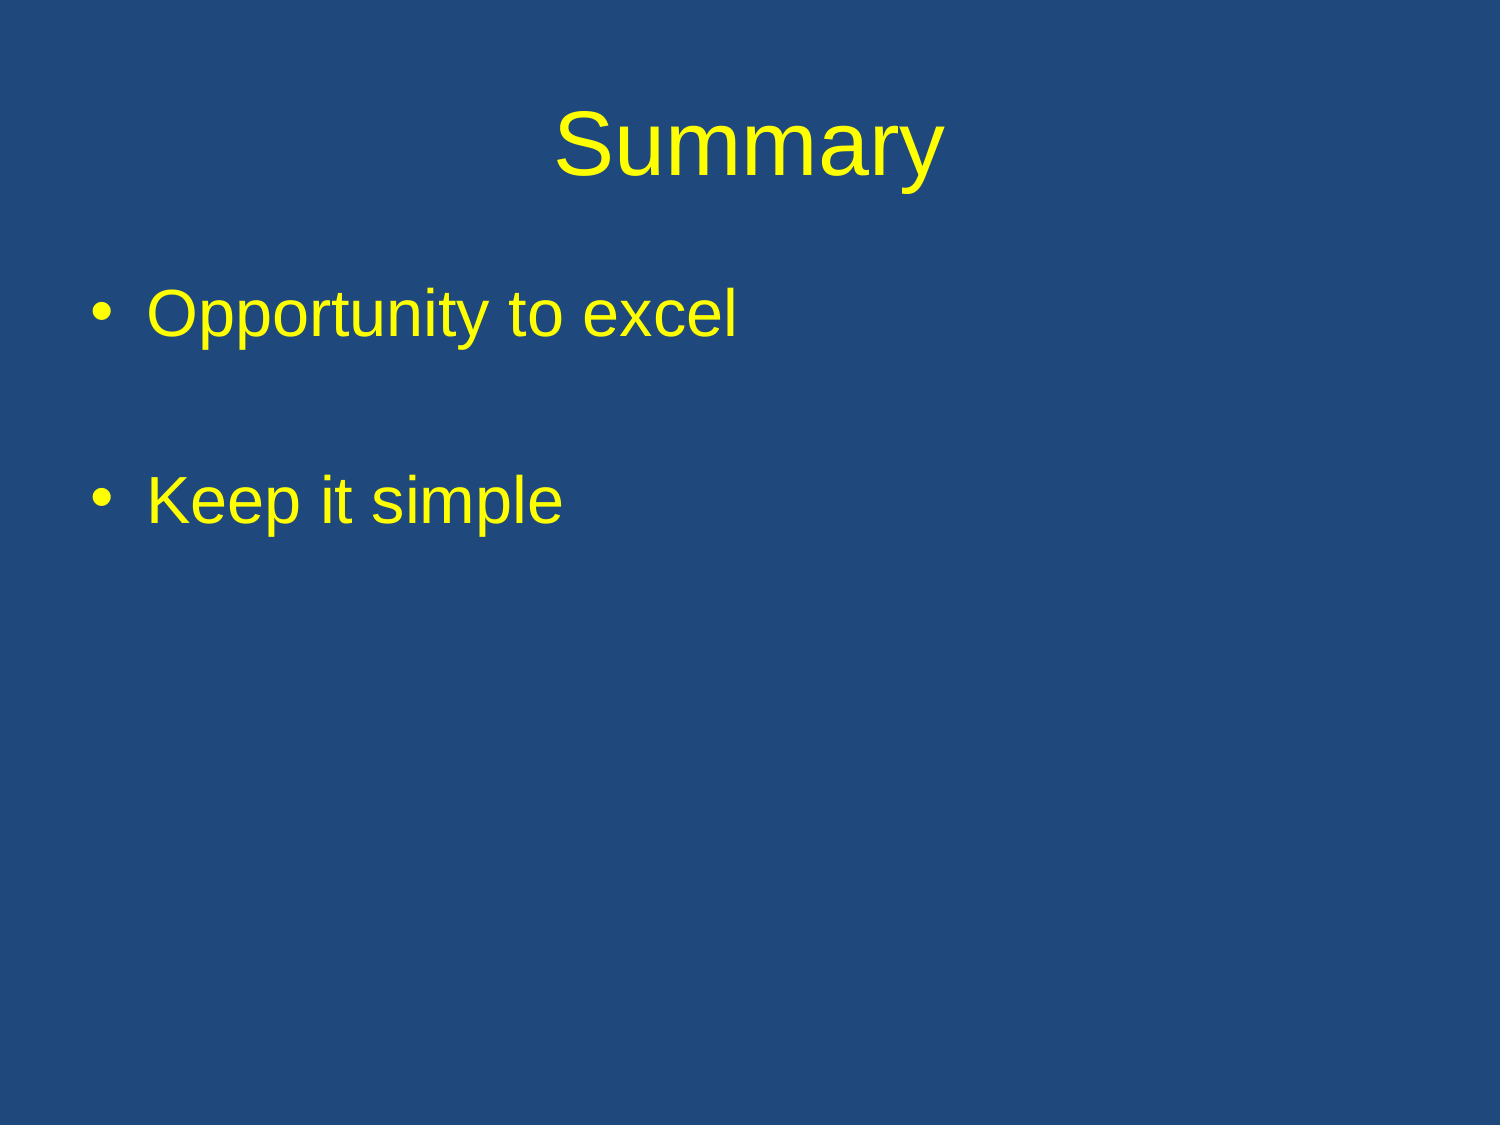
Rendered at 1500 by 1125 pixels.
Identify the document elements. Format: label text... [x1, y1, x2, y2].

title Summary [75, 45, 1425, 233]
list Opportunity to excel Keep it simple [75, 262, 1425, 1005]
